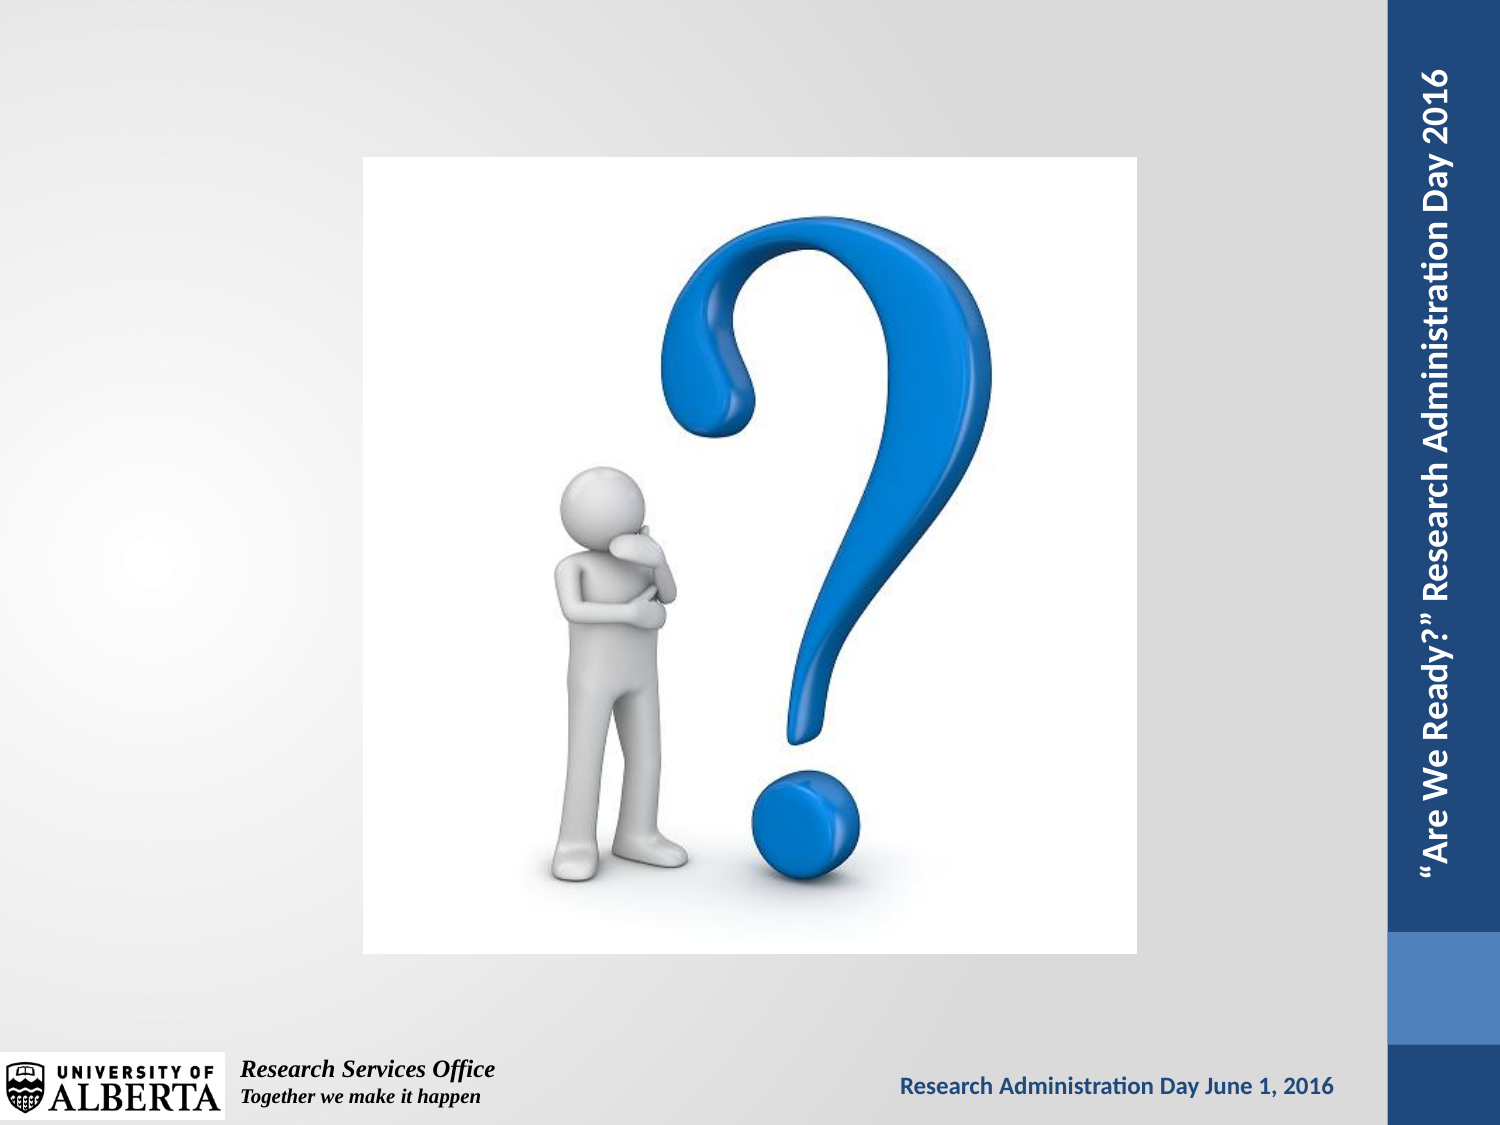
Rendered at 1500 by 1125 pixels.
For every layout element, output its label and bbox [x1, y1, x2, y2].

picture [0, 1052, 225, 1120]
picture [362, 156, 1138, 954]
